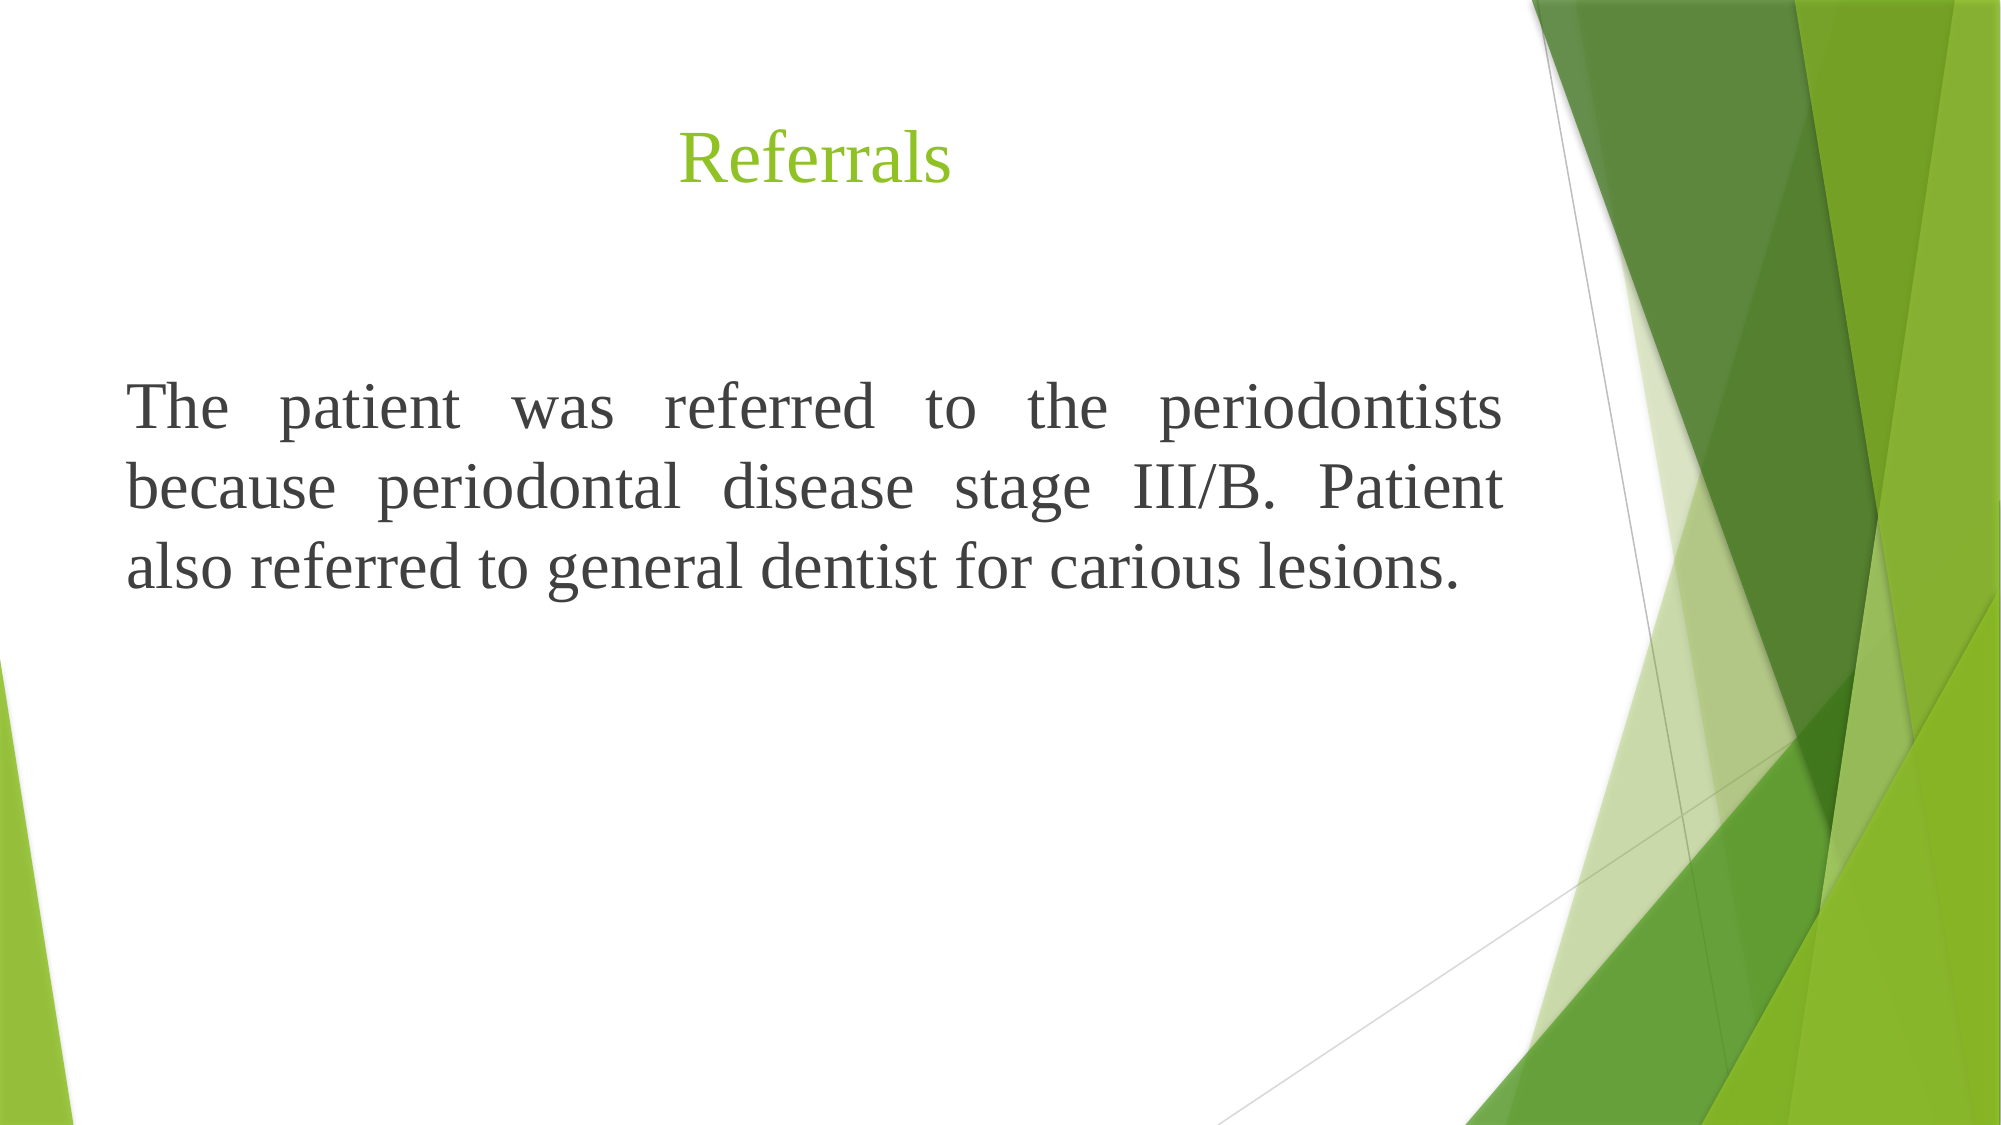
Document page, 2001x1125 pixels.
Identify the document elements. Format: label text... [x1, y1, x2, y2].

title Referrals [111, 99, 1522, 317]
list The patient was referred to the periodontists because periodontal disease stage III/B. Patient also referred to general dentist for carious lesions. [111, 354, 1522, 992]
